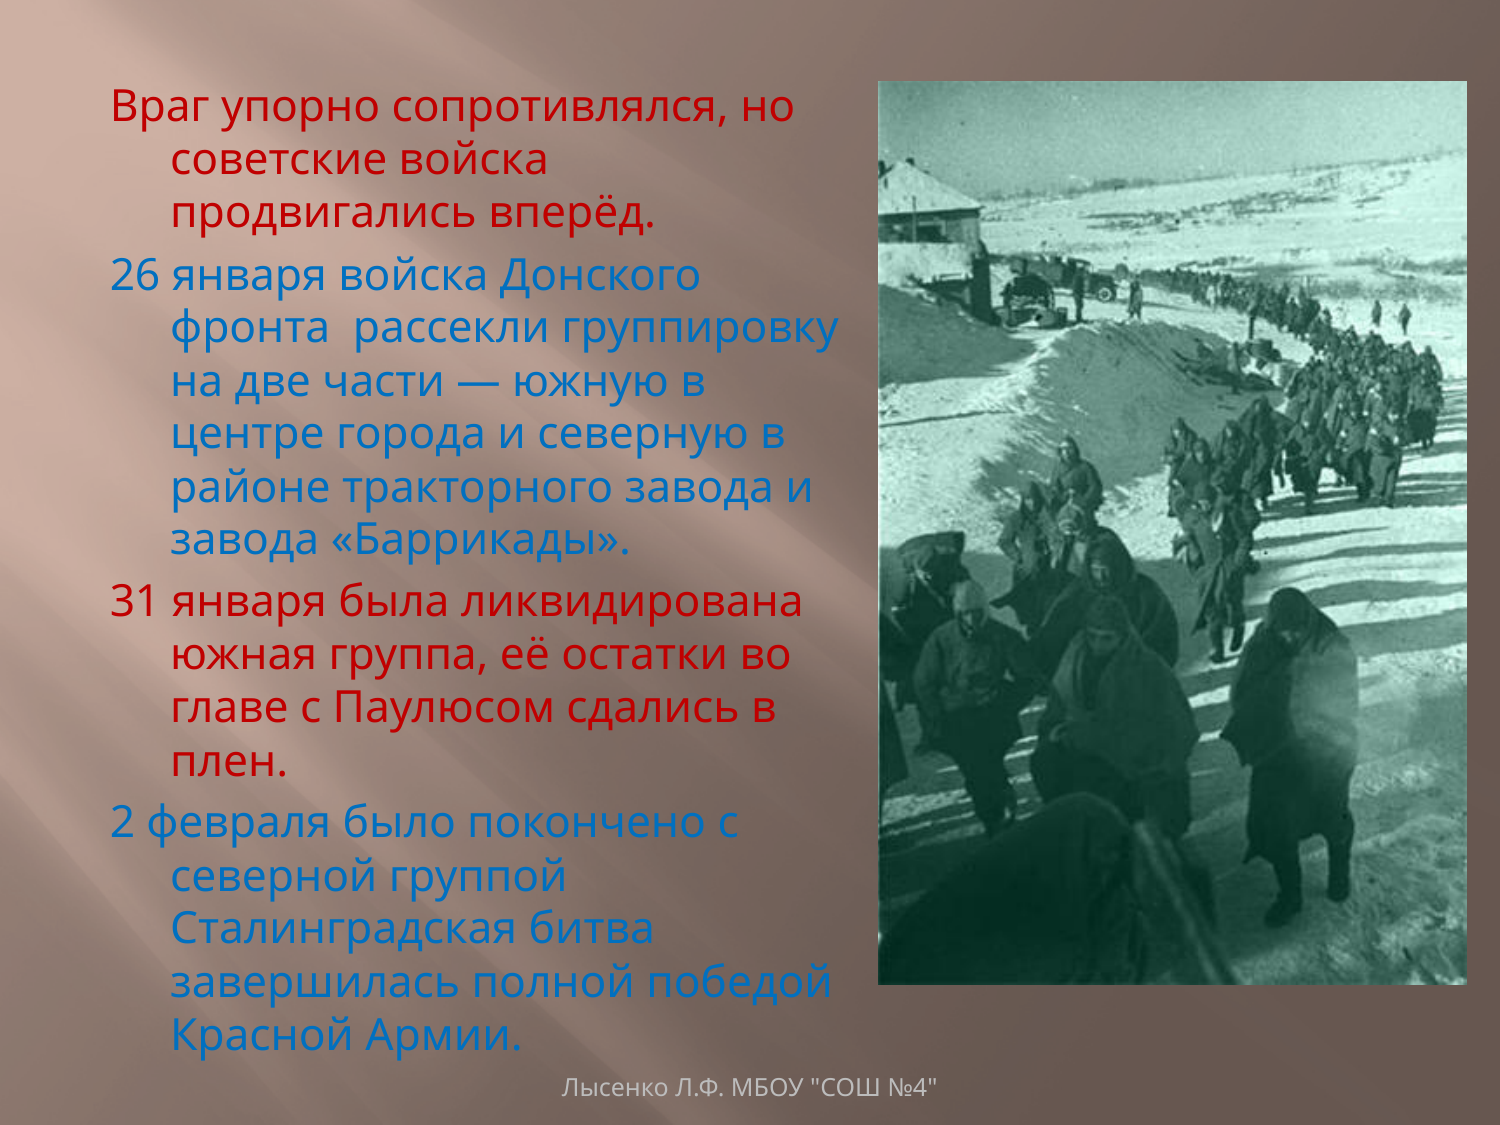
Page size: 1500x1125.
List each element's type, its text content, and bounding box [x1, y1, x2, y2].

footer Лысенко Л.Ф. МБОУ "СОШ №4" [512, 1052, 988, 1113]
picture [878, 81, 1467, 985]
list Враг упорно сопротивлялся, но советские войска продвигались вперёд. 26 января войска Донского фронта рассекли группировку на две части — южную в центре города и северную в районе тракторного завода и завода «Баррикады». 31 января была ликвидирована южная группа, её остатки во главе с Паулюсом сдались в плен. 2 февраля было покончено с северной группой Сталинградская битва завершилась полной победой Красной Армии. [75, 70, 868, 1090]
